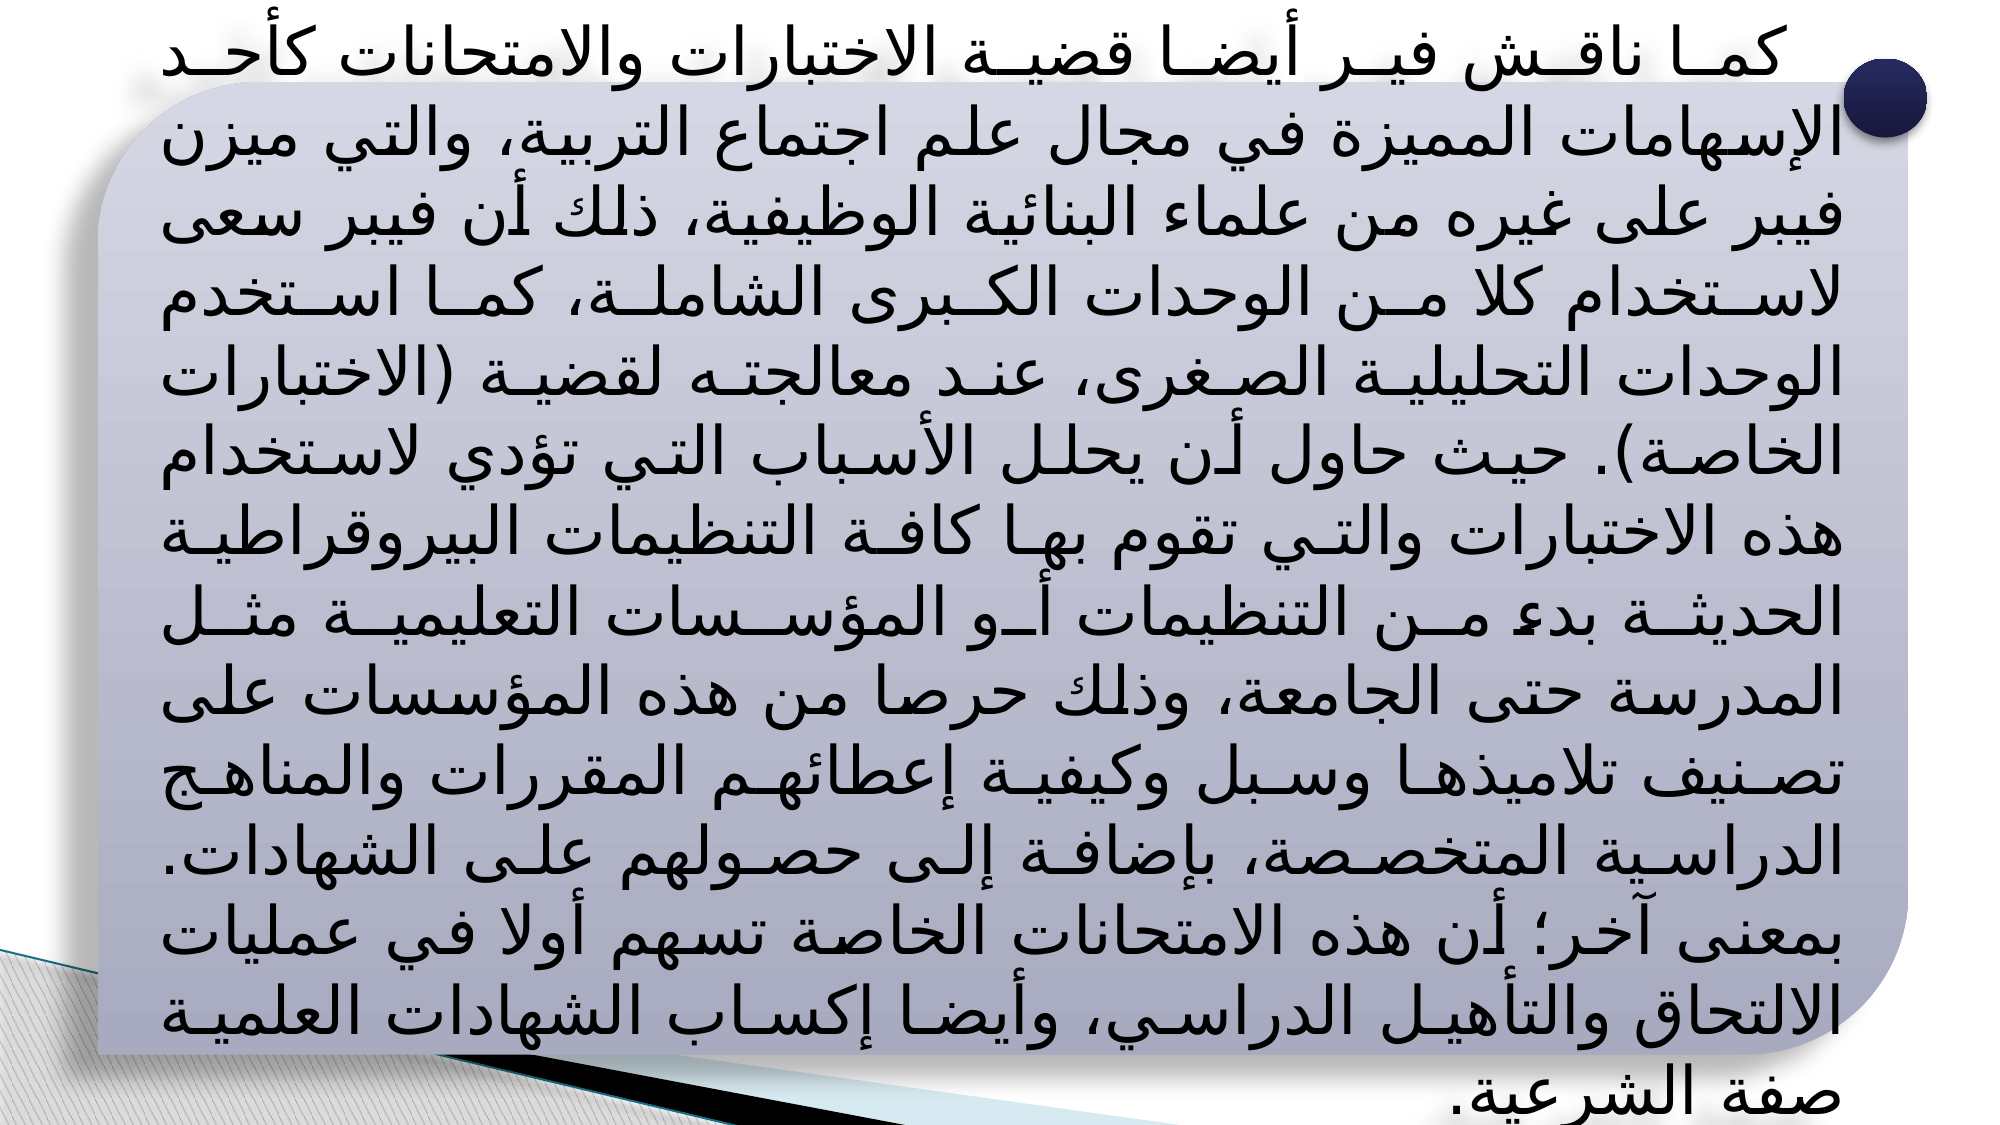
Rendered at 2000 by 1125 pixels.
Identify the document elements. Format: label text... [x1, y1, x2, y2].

text_box [1843, 58, 1928, 138]
text_box كما ناقش فير أيضا قضية الاختبارات والامتحانات كأحد الإسهامات المميزة في مجال علم اجتماع التربية، والتي ميزن فيبر على غيره من علماء البنائية الوظيفية، ذلك أن فيبر سعى لاستخدام كلا من الوحدات الكبرى الشاملة، كما استخدم الوحدات التحليلية الصغرى، عند معالجته لقضية (الاختبارات الخاصة). حيث حاول أن يحلل الأسباب التي تؤدي لاستخدام هذه الاختبارات والتي تقوم بها كافة التنظيمات البيروقراطية الحديثة بدء من التنظيمات أو المؤسسات التعليمية مثل المدرسة حتى الجامعة، وذلك حرصا من هذه المؤسسات على تصنيف تلاميذها وسبل وكيفية إعطائهم المقررات والمناهج الدراسية المتخصصة، بإضافة إلى حصولهم على الشهادات. بمعنى آخر؛ أن هذه الامتحانات الخاصة تسهم أولا في عمليات الالتحاق والتأهيل الدراسي، وأيضا إكساب الشهادات العلمية صفة الشرعية. [96, 81, 1910, 1056]
